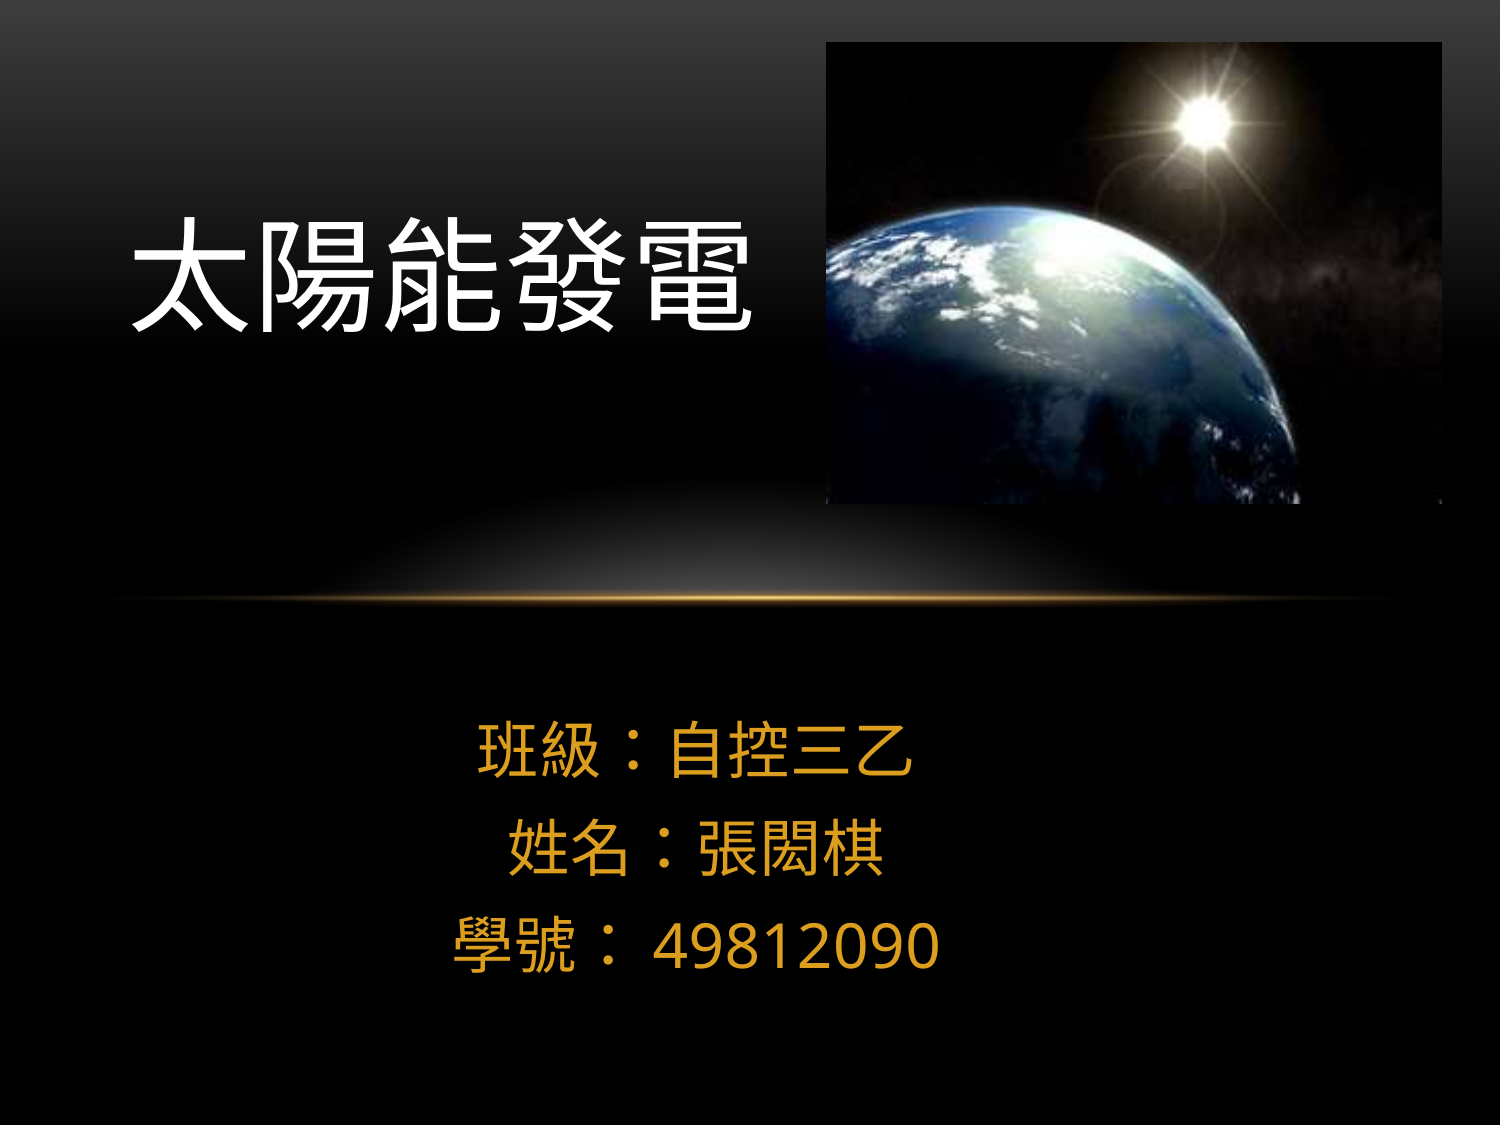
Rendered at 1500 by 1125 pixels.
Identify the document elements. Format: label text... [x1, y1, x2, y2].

picture [0, 0, 1500, 750]
title 太陽能發電 [0, 113, 820, 355]
subtitle 班級：自控三乙 姓名：張閎棋 學號：49812090 [171, 704, 1222, 992]
